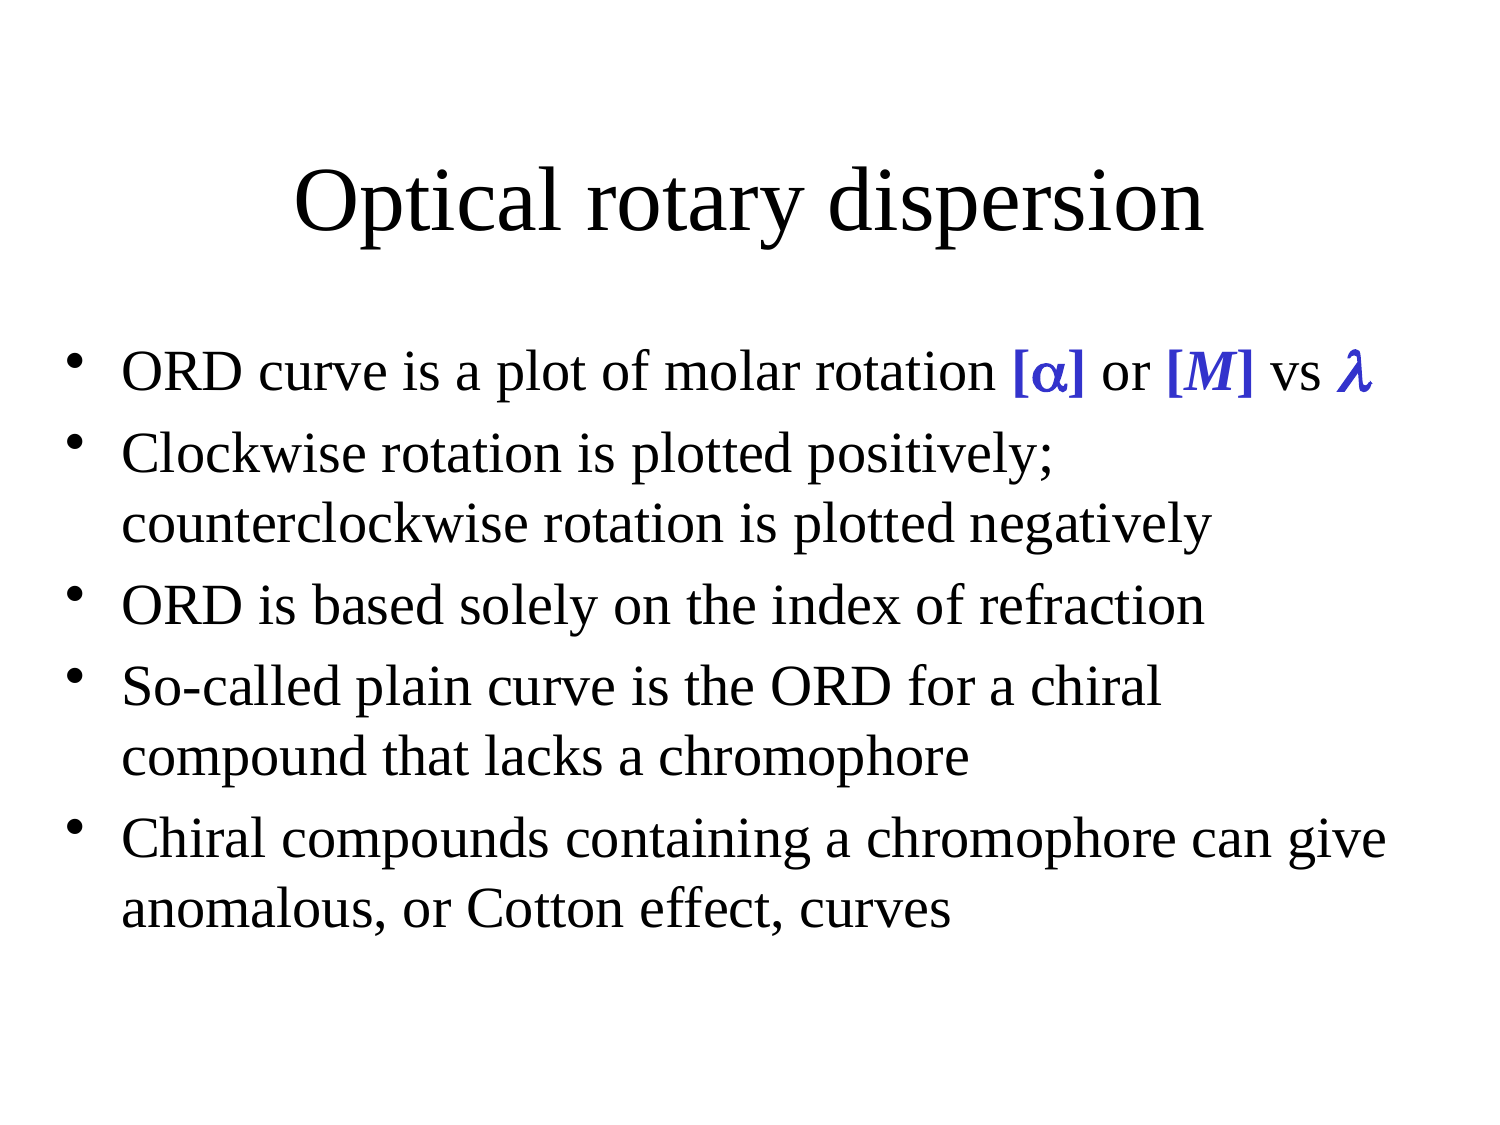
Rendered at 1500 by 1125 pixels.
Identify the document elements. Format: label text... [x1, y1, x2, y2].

list ORD curve is a plot of molar rotation [] or [M] vs  Clockwise rotation is plotted positively; counterclockwise rotation is plotted negatively ORD is based solely on the index of refraction So-called plain curve is the ORD for a chiral compound that lacks a chromophore Chiral compounds containing a chromophore can give anomalous, or Cotton effect, curves [49, 324, 1438, 1001]
title Optical rotary dispersion [112, 99, 1388, 288]
